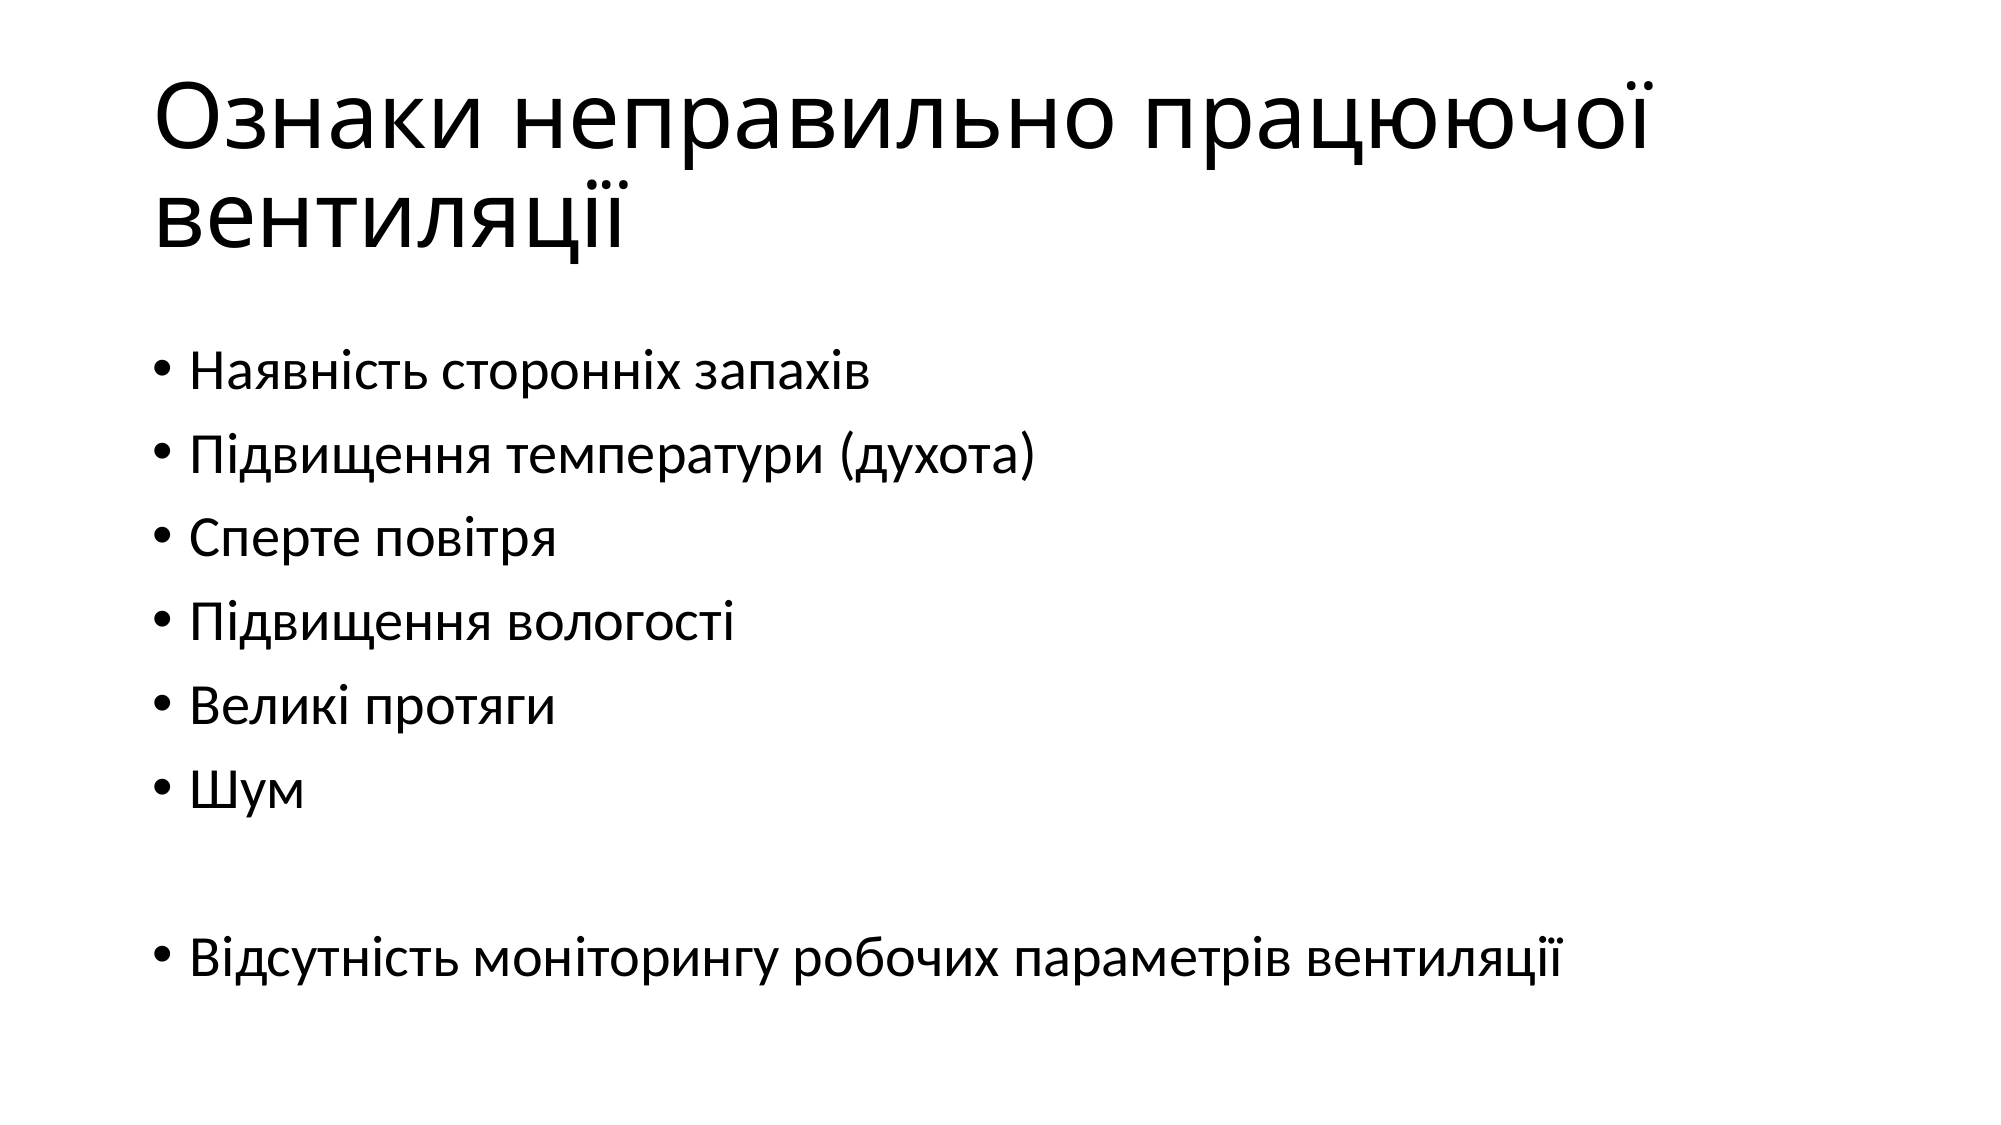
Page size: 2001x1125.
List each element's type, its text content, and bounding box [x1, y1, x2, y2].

list Наявність сторонніх запахів Підвищення температури (духота) Сперте повітря Підвищення вологості Великі протяги Шум Відсутність моніторингу робочих параметрів вентиляції [137, 331, 1863, 1046]
title Ознаки неправильно працюючої вентиляції [137, 59, 1863, 278]
